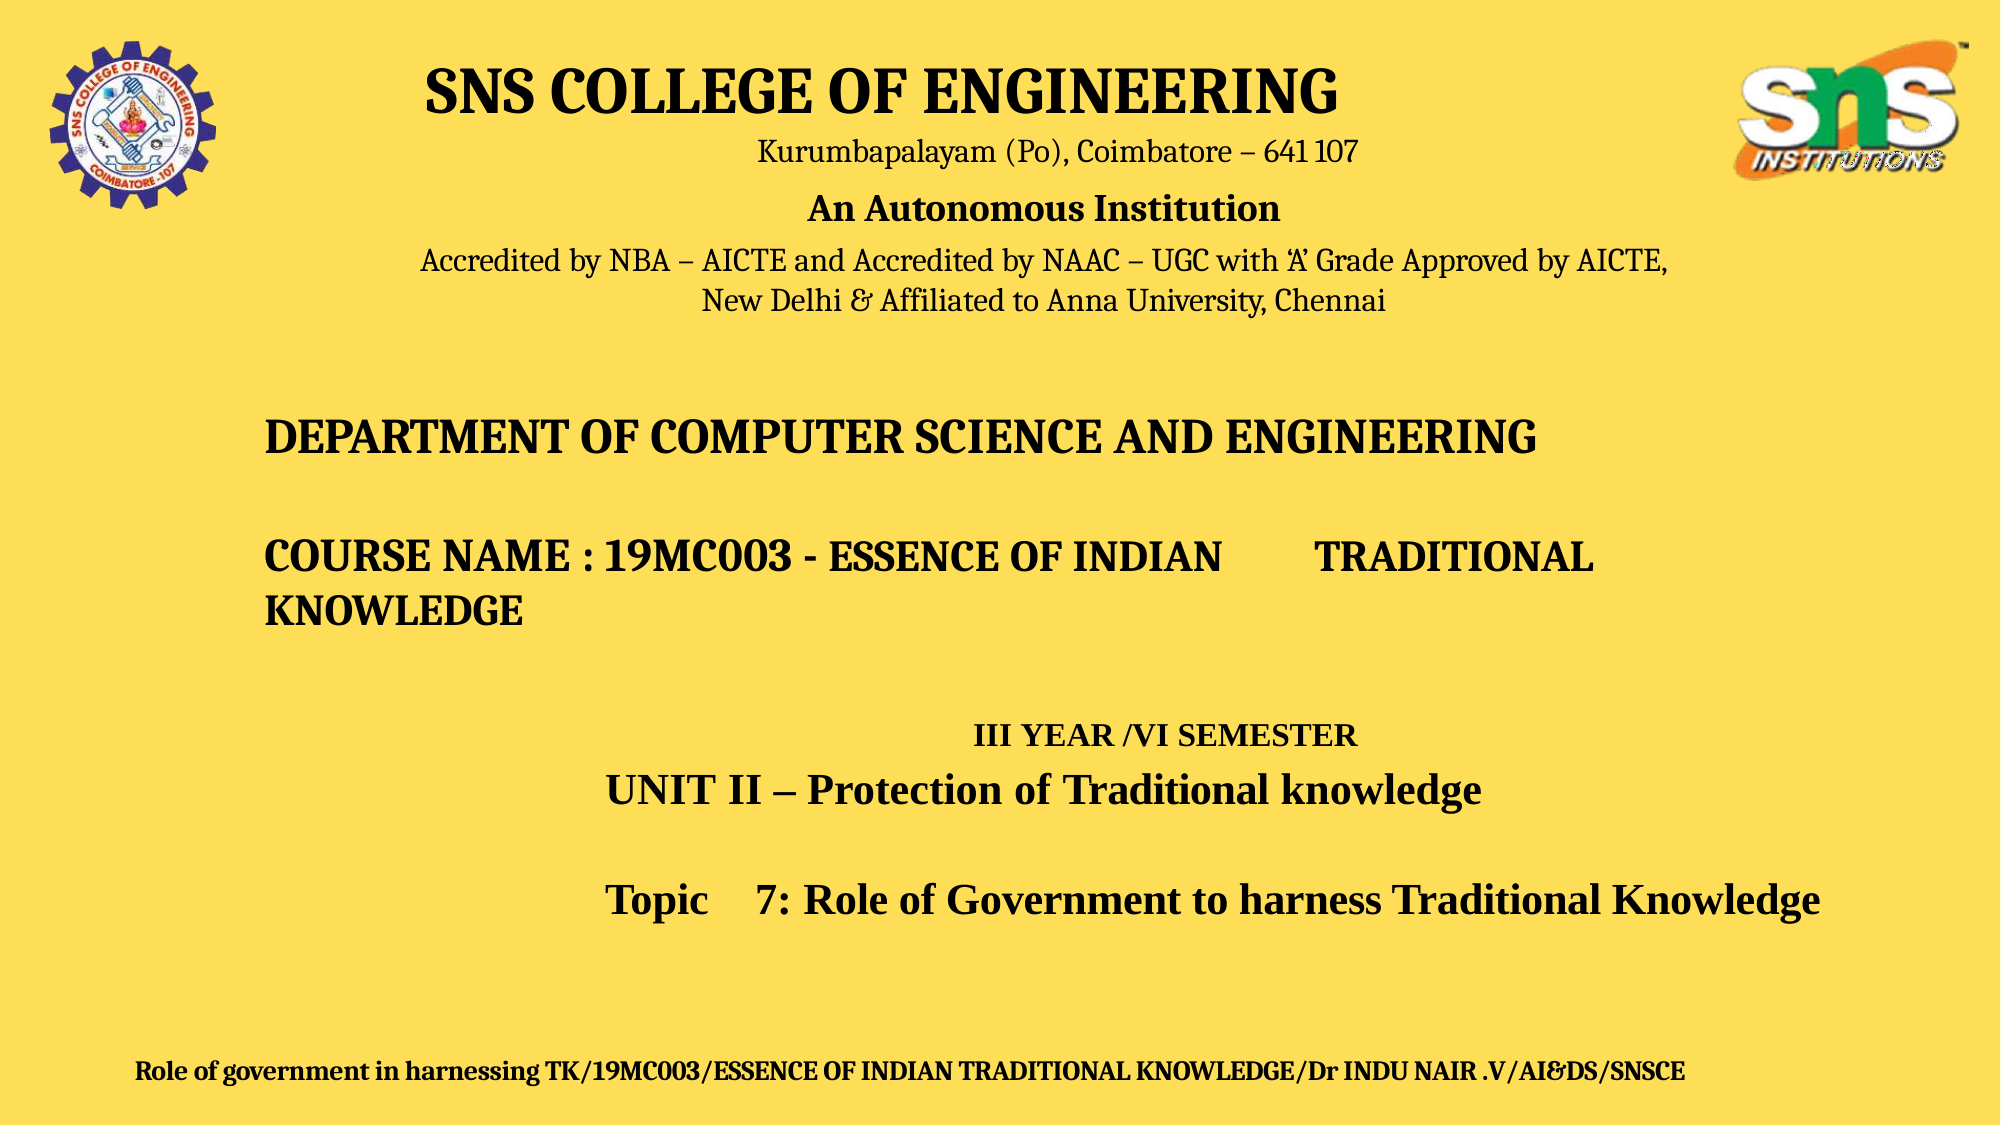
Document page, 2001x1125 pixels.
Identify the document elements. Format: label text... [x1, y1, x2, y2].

footer Role of government in harnessing TK/19MC003/ESSENCE OF INDIAN TRADITIONAL KNOWLEDGE/Dr INDU NAIR .V/AI&DS/SNSCE [133, 1052, 1841, 1125]
picture [1733, 38, 1969, 181]
title SNS COLLEGE OF ENGINEERING [425, 45, 1375, 115]
picture [49, 41, 216, 209]
text_box Kurumbapalayam (Po), Coimbatore – 641 107 An Autonomous Institution Accredited by NBA – AICTE and Accredited by NAAC – UGC with ‘A’ Grade Approved by AICTE, New Delhi & Affiliated to Anna University, Chennai DEPARTMENT OF COMPUTER SCIENCE AND ENGINEERING COURSE NAME : 19MC003 - ESSENCE OF INDIAN TRADITIONAL KNOWLEDGE III YEAR /VI SEMESTER UNIT II – Protection of Traditional knowledge Topic 7: Role of Government to harness Traditional Knowledge [262, 115, 1847, 924]
